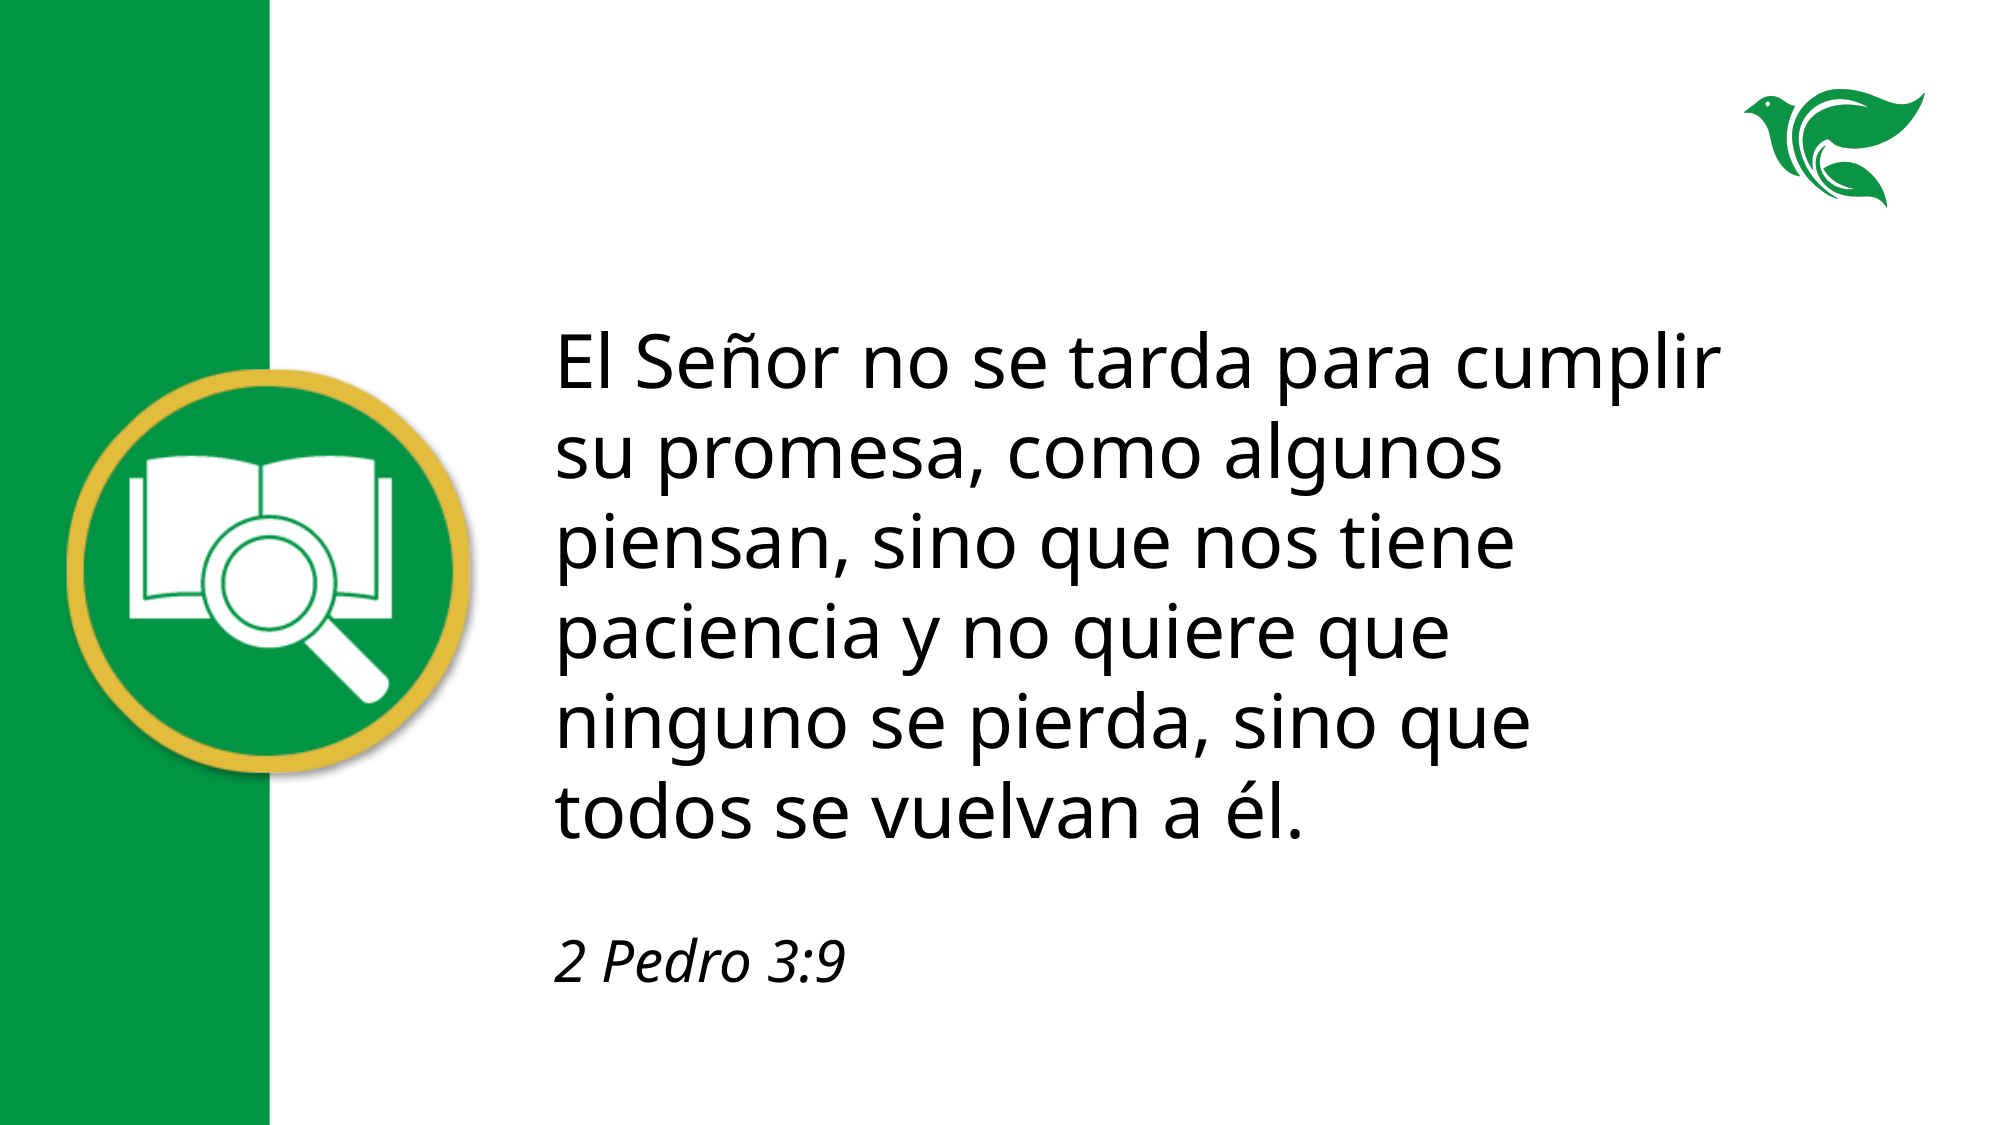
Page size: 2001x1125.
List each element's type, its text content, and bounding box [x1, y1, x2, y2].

picture [1722, 47, 1953, 240]
text_box [0, 0, 270, 1125]
text_box El Señor no se tarda para cumplir su promesa, como algunos piensan, sino que nos tiene paciencia y no quiere que ninguno se pierda, sino que todos se vuelvan a él. 2 Pedro 3:9 [539, 306, 1750, 1002]
picture [12, 295, 527, 824]
